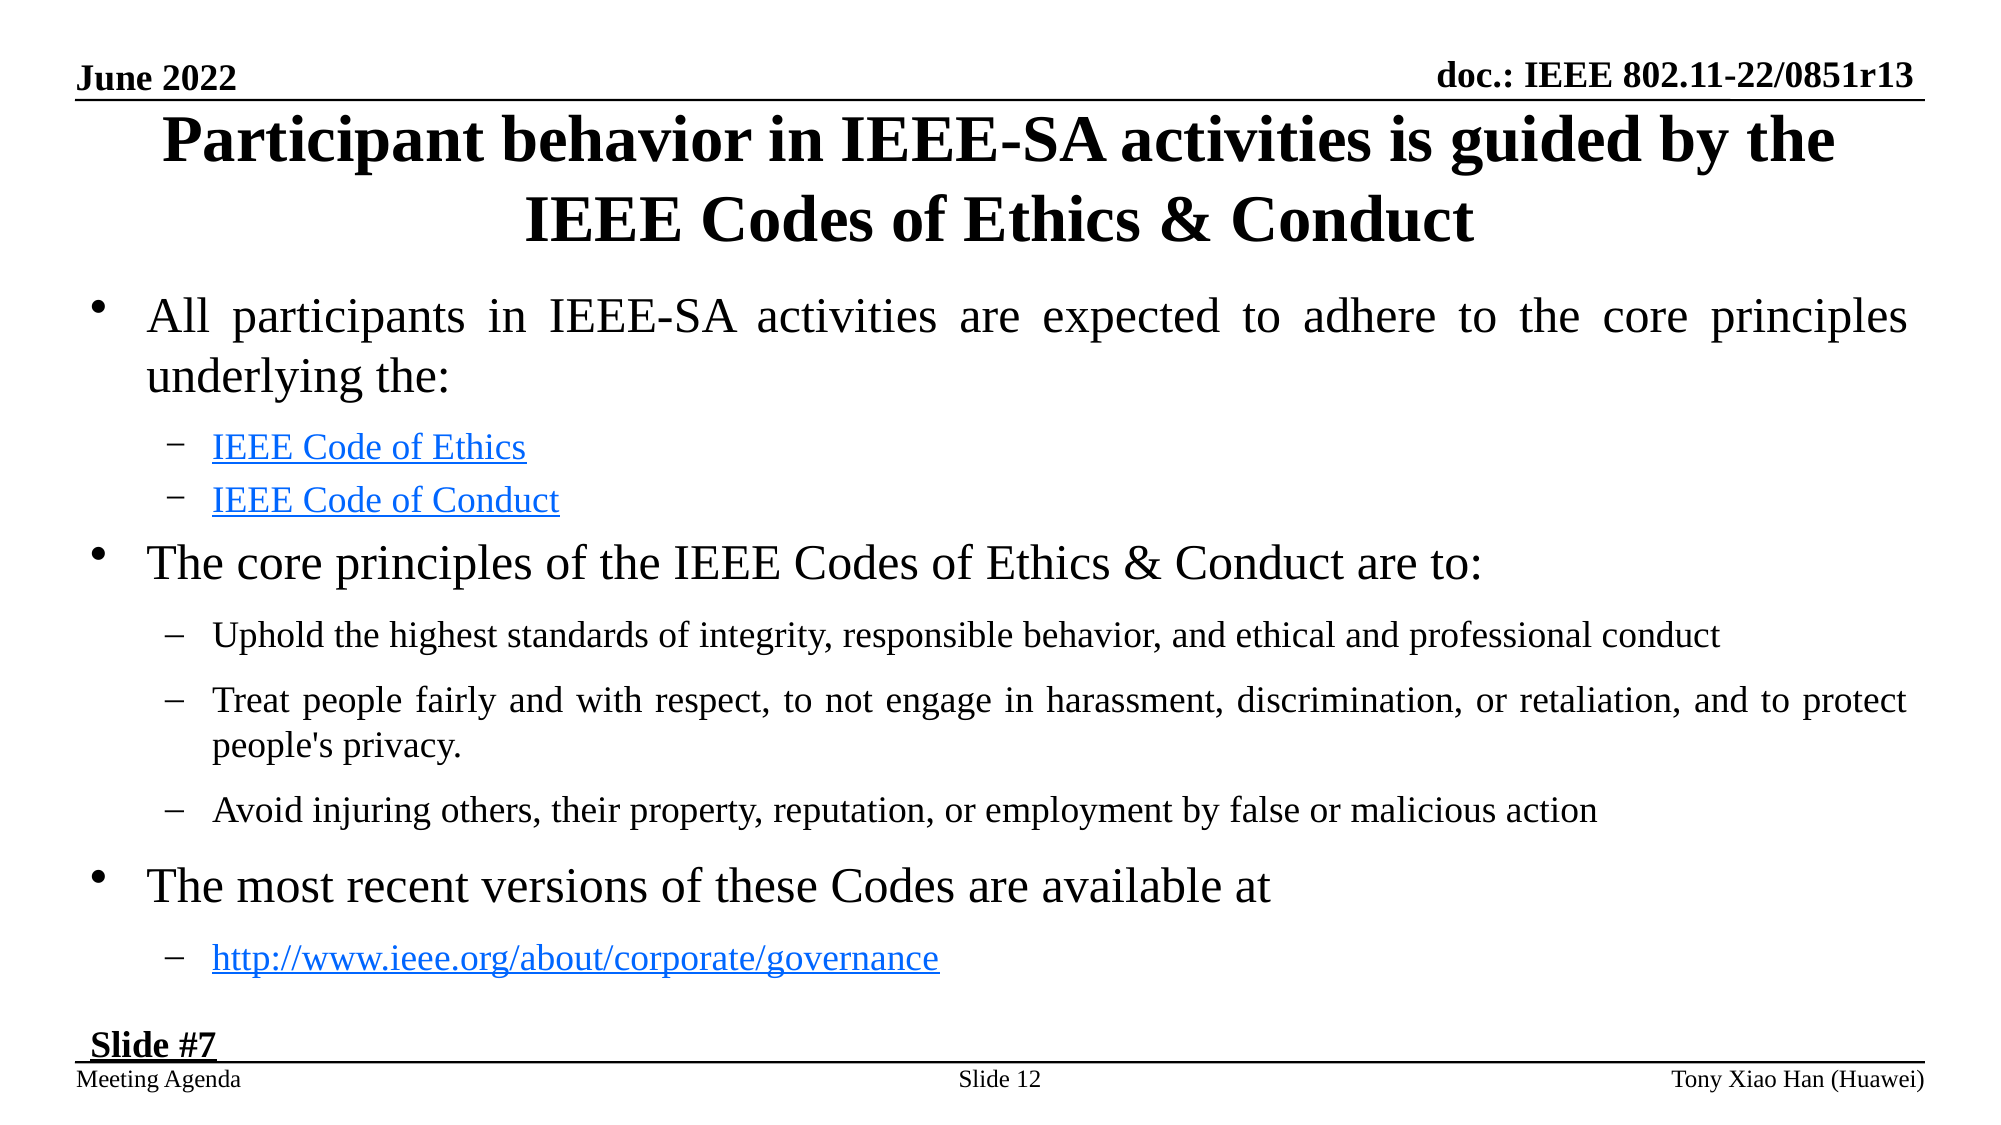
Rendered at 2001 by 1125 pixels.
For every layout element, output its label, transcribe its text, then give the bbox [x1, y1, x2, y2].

list All participants in IEEE-SA activities are expected to adhere to the core principles underlying the: IEEE Code of Ethics IEEE Code of Conduct The core principles of the IEEE Codes of Ethics & Conduct are to: Uphold the highest standards of integrity, responsible behavior, and ethical and professional conduct Treat people fairly and with respect, to not engage in harassment, discrimination, or retaliation, and to protect people's privacy. Avoid injuring others, their property, reputation, or employment by false or malicious action The most recent versions of these Codes are available at http://www.ieee.org/about/corporate/governance [75, 275, 1925, 1038]
text_box Participant behavior in IEEE-SA activities is guided by the IEEE Codes of Ethics & Conduct [75, 87, 1925, 263]
text_box Slide #7 [75, 1012, 232, 1073]
